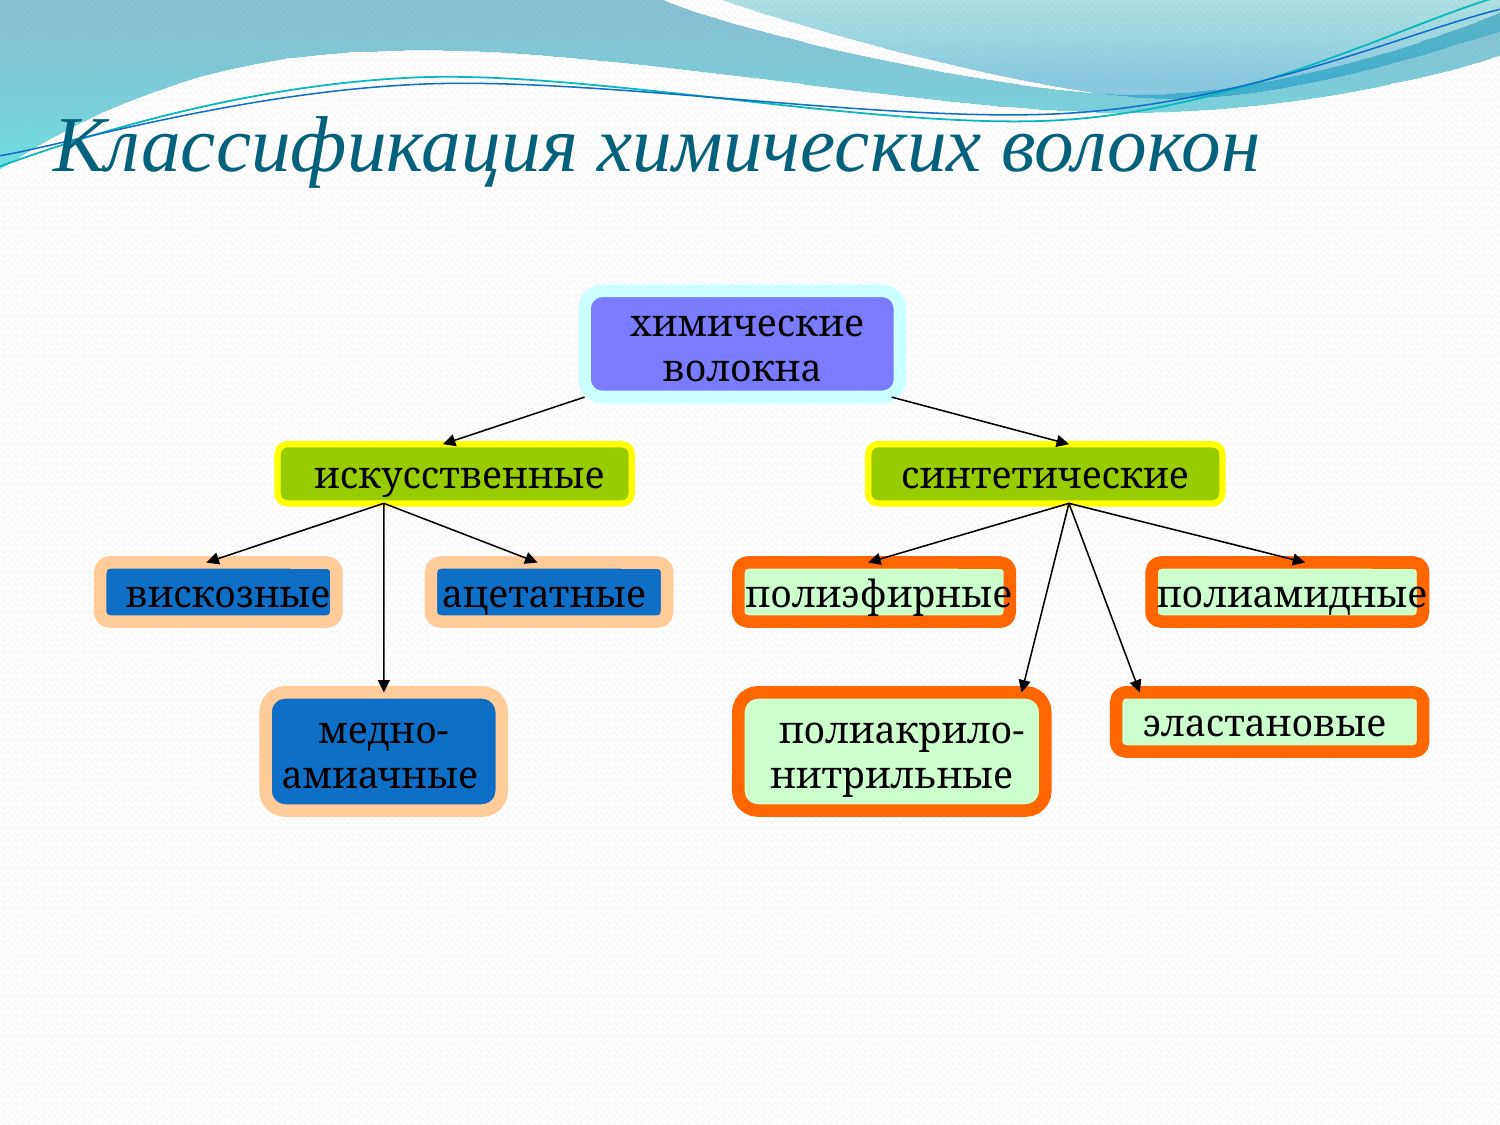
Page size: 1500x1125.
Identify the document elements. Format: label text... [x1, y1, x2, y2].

text_box искусственные [277, 444, 632, 504]
text_box синтетические [868, 444, 1223, 504]
text_box медно- амиачные [265, 692, 502, 811]
text_box [1069, 503, 1306, 566]
text_box [1018, 504, 1069, 693]
text_box полиакрило- нитрильные [738, 692, 1046, 811]
text_box эластановые [1116, 692, 1424, 752]
text_box [377, 504, 391, 693]
title Классификация химических волокон [0, 37, 1315, 188]
text_box полиэфирные [738, 562, 1010, 622]
text_box [384, 503, 538, 564]
text_box полиамидные [1151, 562, 1424, 622]
text_box химические волокна [584, 290, 900, 397]
text_box [442, 396, 585, 447]
text_box вискозные [100, 562, 337, 622]
text_box [868, 503, 1069, 565]
text_box [891, 396, 1069, 448]
text_box ацетатные [430, 562, 668, 622]
text_box [1069, 504, 1142, 693]
text_box [206, 503, 384, 565]
